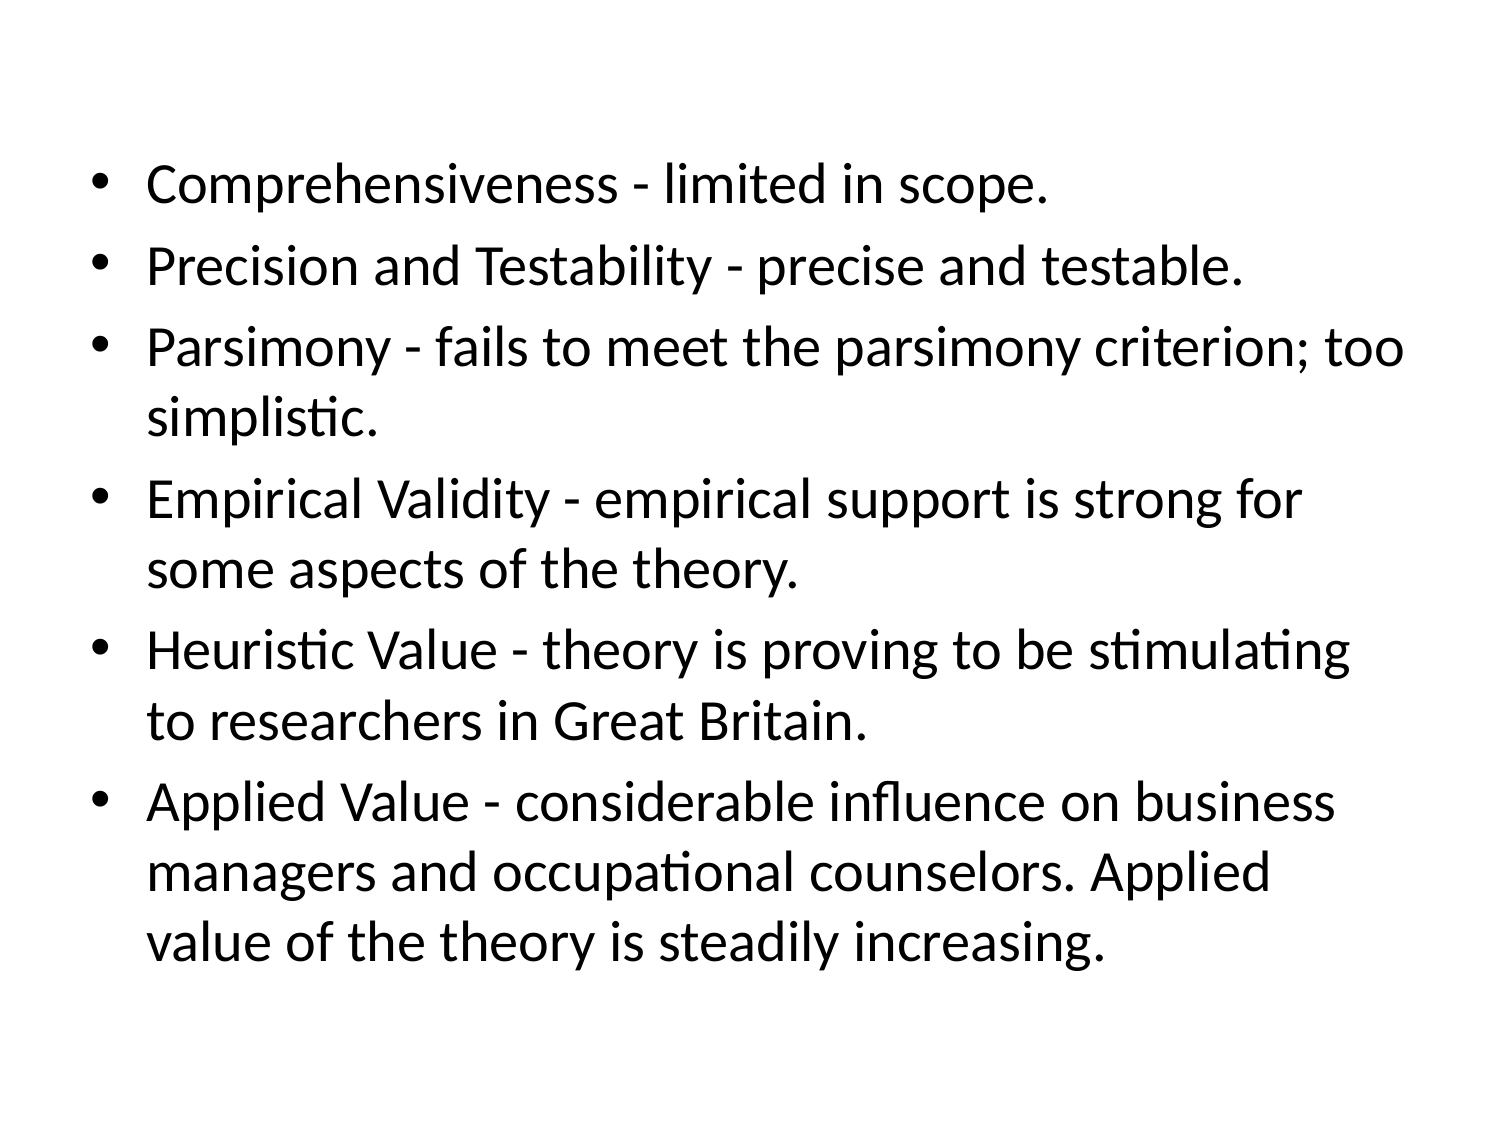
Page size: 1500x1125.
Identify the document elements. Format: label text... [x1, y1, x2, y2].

list Comprehensiveness - limited in scope. Precision and Testability - precise and testable. Parsimony - fails to meet the parsimony criterion; too simplistic. Empirical Validity - empirical support is strong for some aspects of the theory. Heuristic Value - theory is proving to be stimulating to researchers in Great Britain. Applied Value - considerable influence on business managers and occupational counselors. Applied value of the theory is steadily increasing. [75, 137, 1425, 1005]
